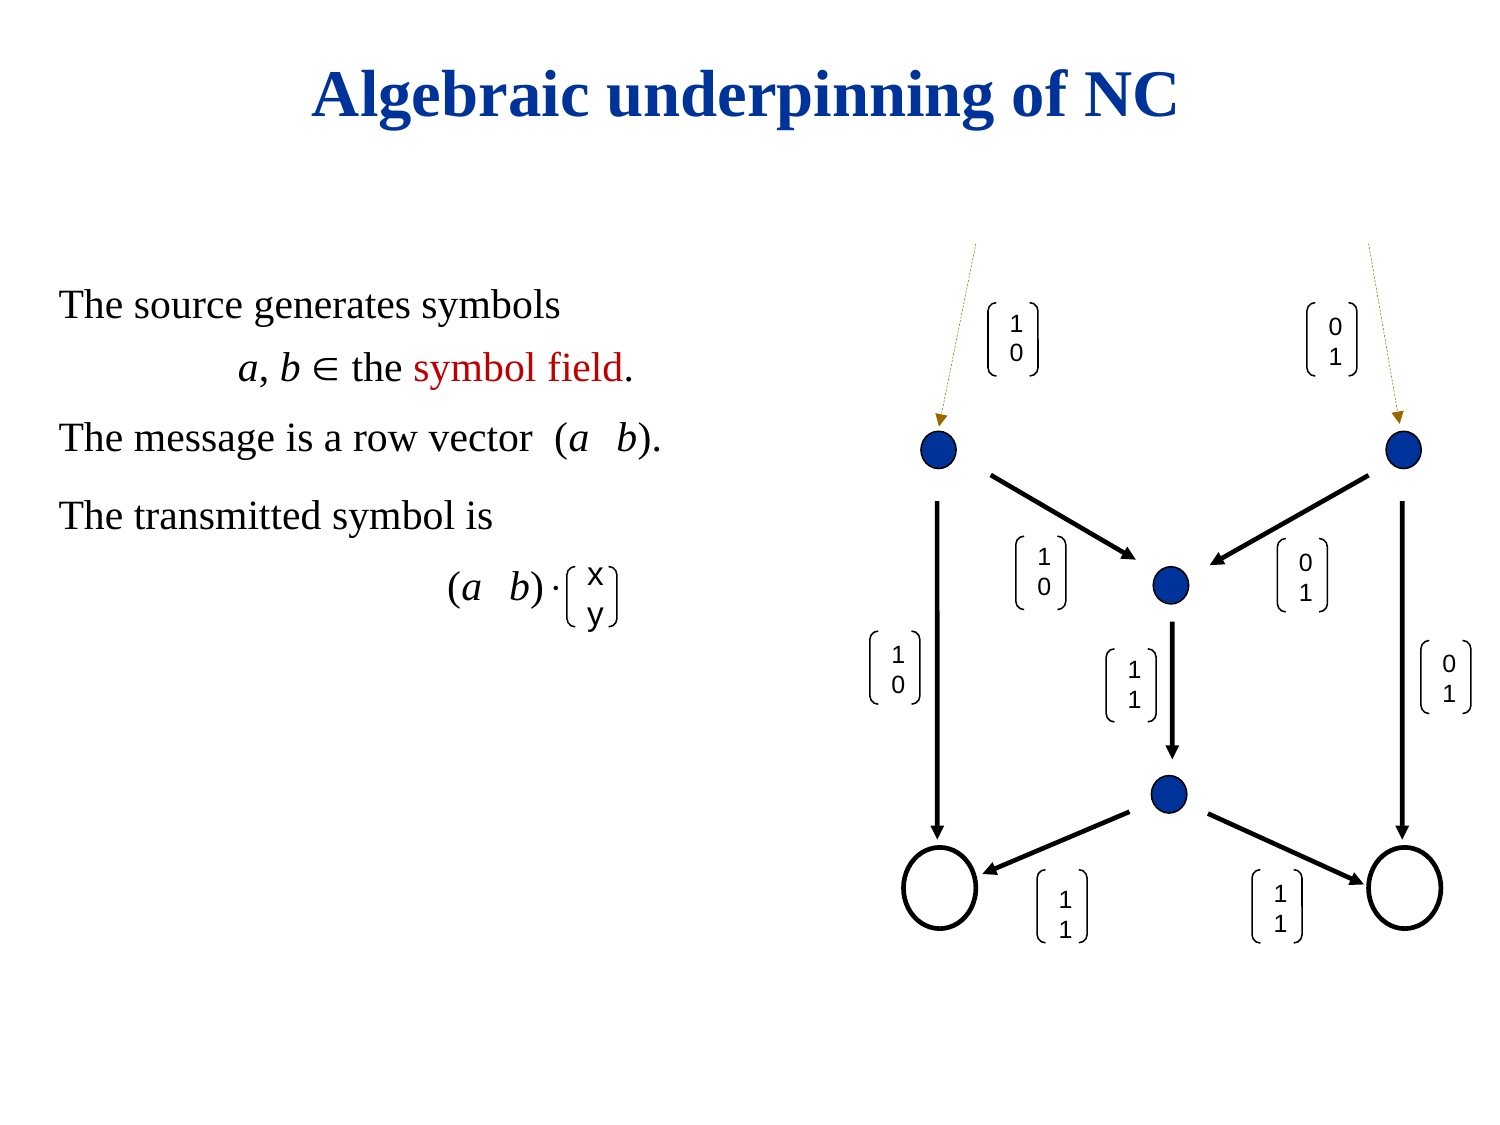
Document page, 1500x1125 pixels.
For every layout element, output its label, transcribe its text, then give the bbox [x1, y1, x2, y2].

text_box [566, 550, 625, 628]
text_box [1151, 775, 1187, 814]
text_box [935, 407, 948, 427]
text_box [903, 847, 976, 929]
text_box [1166, 621, 1179, 760]
text_box [920, 431, 957, 469]
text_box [1277, 538, 1335, 613]
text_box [1420, 640, 1479, 714]
text_box [1207, 813, 1364, 885]
text_box [1209, 475, 1369, 566]
text_box [1391, 408, 1404, 424]
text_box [1105, 648, 1164, 723]
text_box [869, 630, 928, 705]
text_box [982, 811, 1130, 875]
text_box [1015, 535, 1074, 610]
text_box [990, 474, 1136, 560]
text_box [1396, 501, 1409, 840]
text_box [1251, 869, 1310, 944]
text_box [1036, 869, 1095, 944]
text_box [987, 302, 1046, 377]
text_box [1153, 566, 1189, 604]
text_box [1386, 431, 1422, 469]
text_box Algebraic underpinning of NC [70, 42, 1424, 161]
text_box [931, 501, 944, 840]
text_box [1368, 847, 1441, 929]
text_box The source generates symbols a, b  the symbol field. The message is a row vector (a b). The transmitted symbol is (a b) [43, 269, 839, 694]
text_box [1306, 302, 1365, 377]
